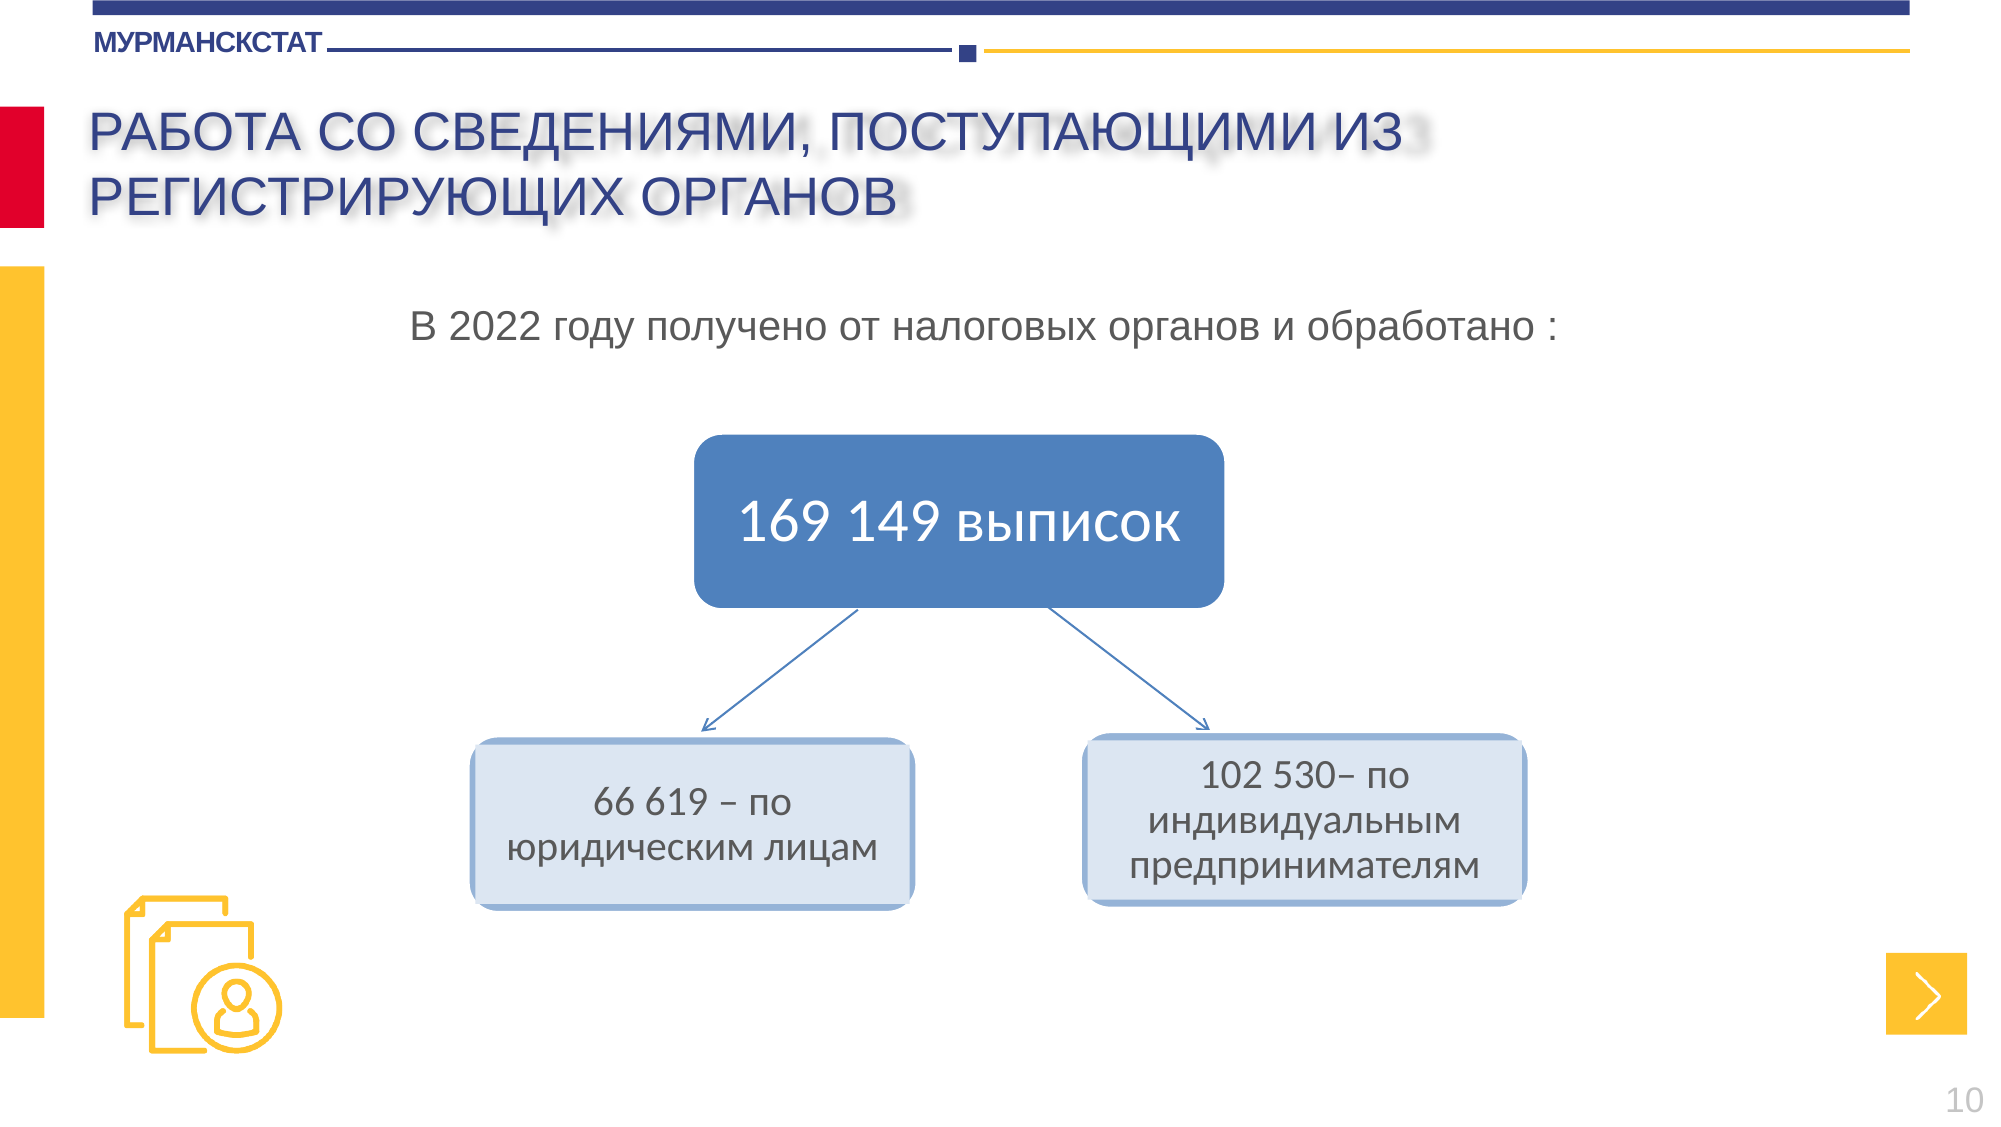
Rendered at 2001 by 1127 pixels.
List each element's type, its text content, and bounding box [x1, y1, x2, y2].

text_box РАБОТА СО СВЕДЕНИЯМИ, ПОСТУПАЮЩИМИ ИЗ РЕГИСТРИРУЮЩИХ ОРГАНОВ [73, 88, 1927, 234]
picture [1915, 972, 1941, 1020]
text_box В 2022 году получено от налоговых органов и обработано : [161, 291, 1806, 357]
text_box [700, 609, 859, 731]
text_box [1079, 731, 1530, 909]
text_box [467, 735, 918, 913]
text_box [326, 25, 1911, 122]
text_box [692, 432, 1227, 611]
picture [104, 880, 290, 1066]
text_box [1044, 604, 1212, 733]
slide_number 10 [1649, 1068, 2001, 1127]
